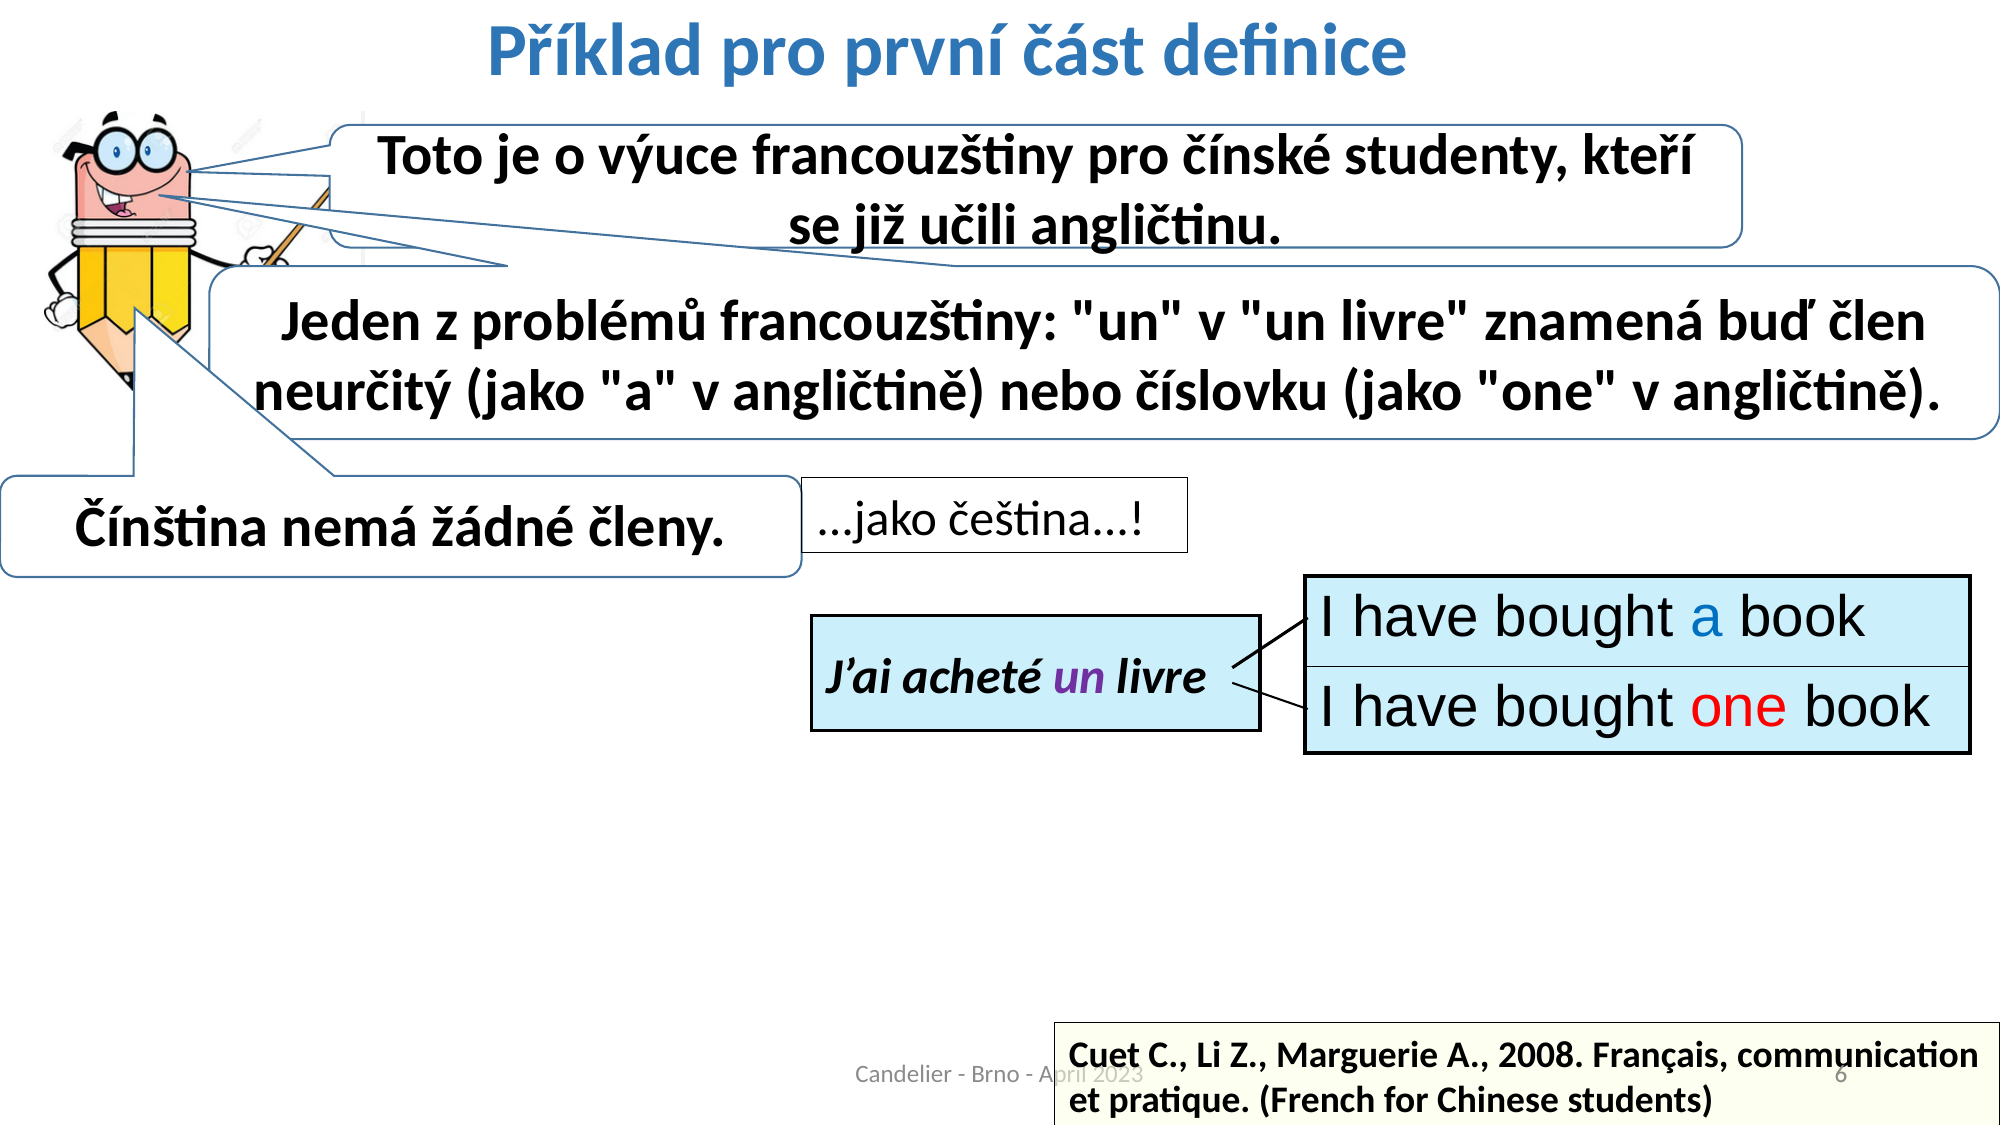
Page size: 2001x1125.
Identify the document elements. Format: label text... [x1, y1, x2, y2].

text_box Čínština nemá žádné členy. [0, 391, 803, 579]
text_box ...jako čeština...! [801, 477, 1188, 553]
text_box Toto je o výuce francouzštiny pro čínské studenty, kteří se již učili angličtinu. [365, 123, 1744, 249]
picture [44, 109, 365, 391]
text_box Cuet C., Li Z., Marguerie A., 2008. Français, communication et pratique. (French for Chinese students) [1054, 1022, 2000, 1125]
text_box Jeden z problémů francouzštiny: "un" v "un livre" znamená buď člen neurčitý (jako "a" v angličtině) nebo číslovku (jako "one" v angličtině). [236, 212, 2000, 441]
table_header I have bought a book [1307, 578, 1968, 666]
text_box J’ai acheté un livre [811, 615, 1261, 731]
text_box Příklad pro první část definice [364, 0, 1550, 98]
table_cell I have bought one book [1307, 667, 1968, 751]
slide_number 6 [1412, 1042, 1863, 1103]
footer Candelier - Brno - April 2023 [662, 1042, 1338, 1103]
